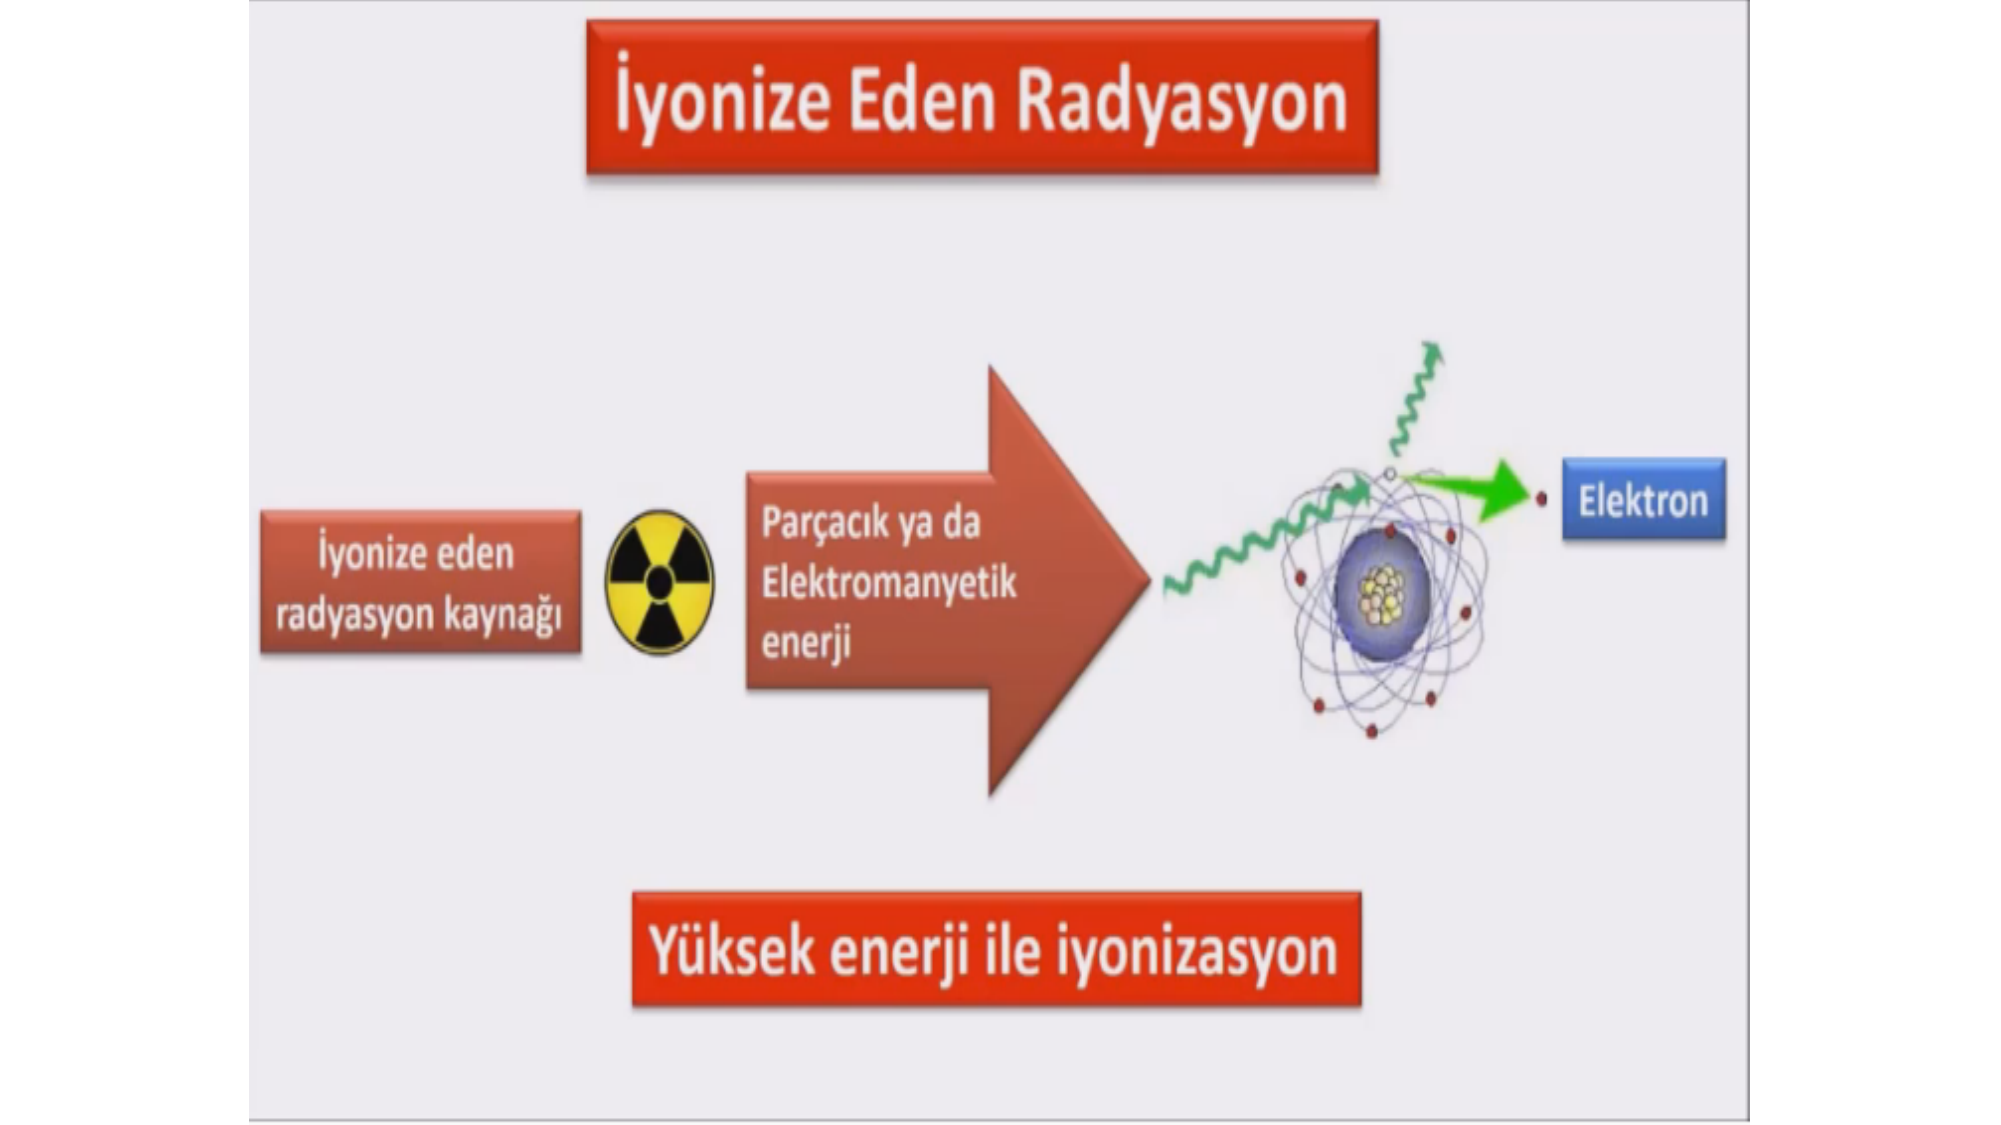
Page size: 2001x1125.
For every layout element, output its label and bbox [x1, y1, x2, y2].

picture [249, 0, 1750, 1125]
